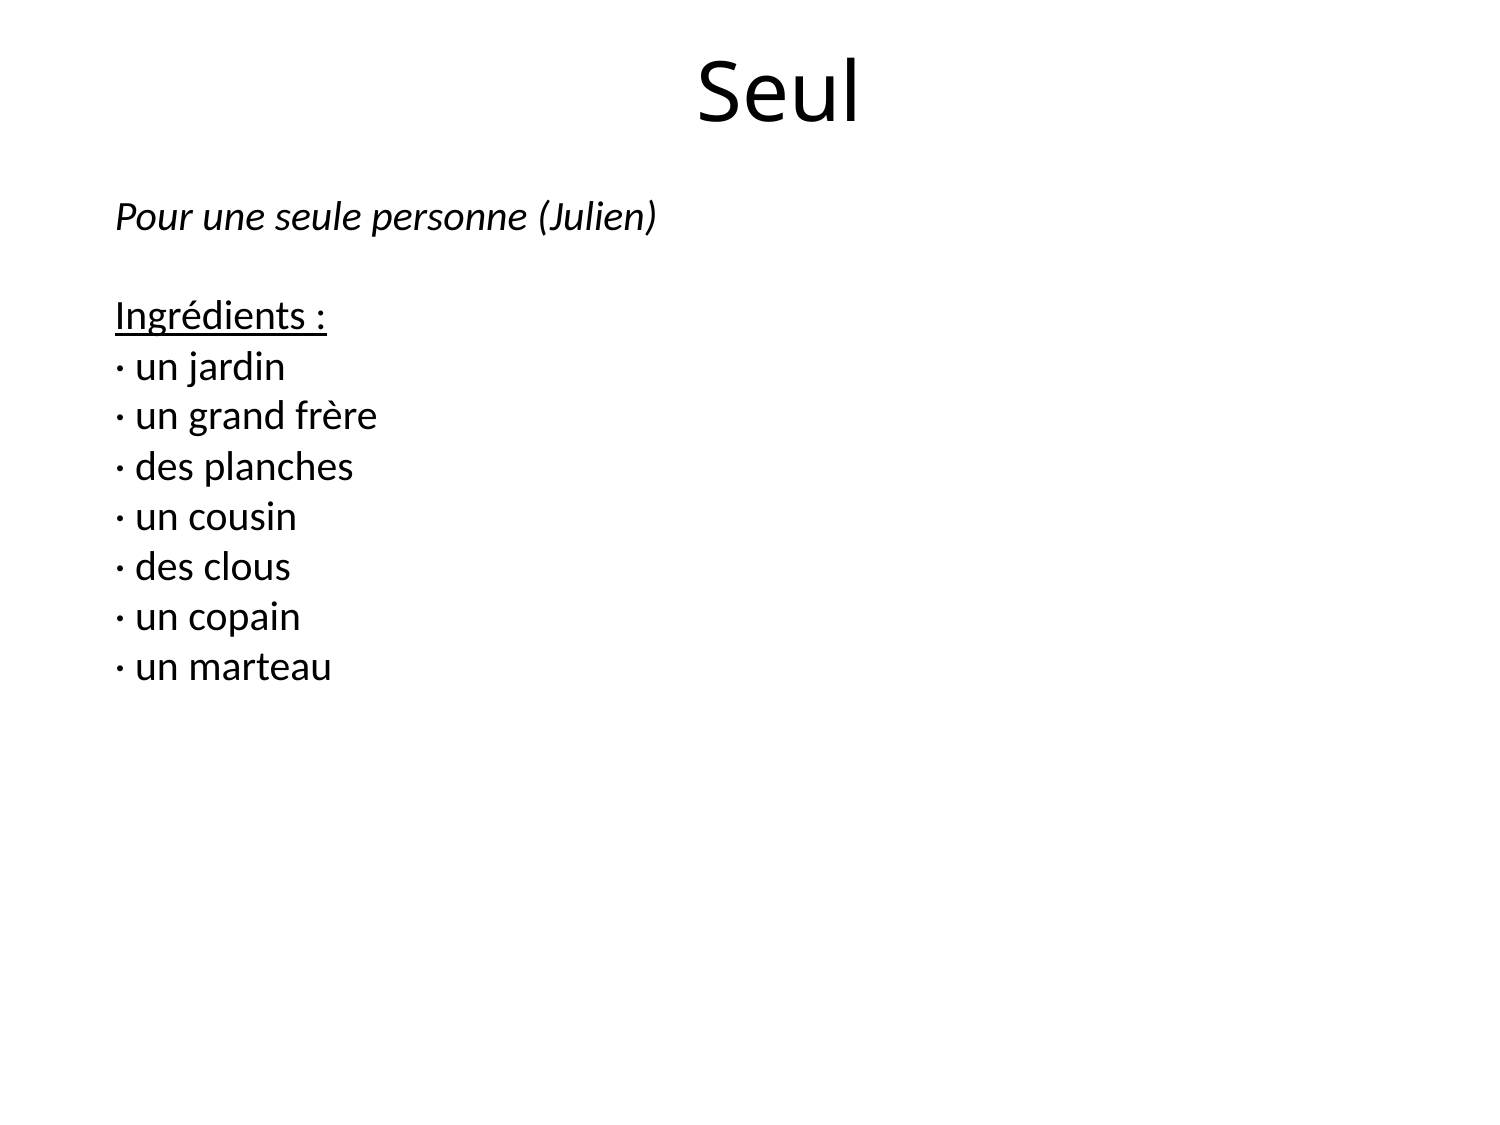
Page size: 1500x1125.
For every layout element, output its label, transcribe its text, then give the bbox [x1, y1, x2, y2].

text_box Seul Pour une seule personne (Julien) Ingrédients : · un jardin · un grand frère · des planches · un cousin · des clous · un copain · un marteau [100, 30, 1459, 746]
